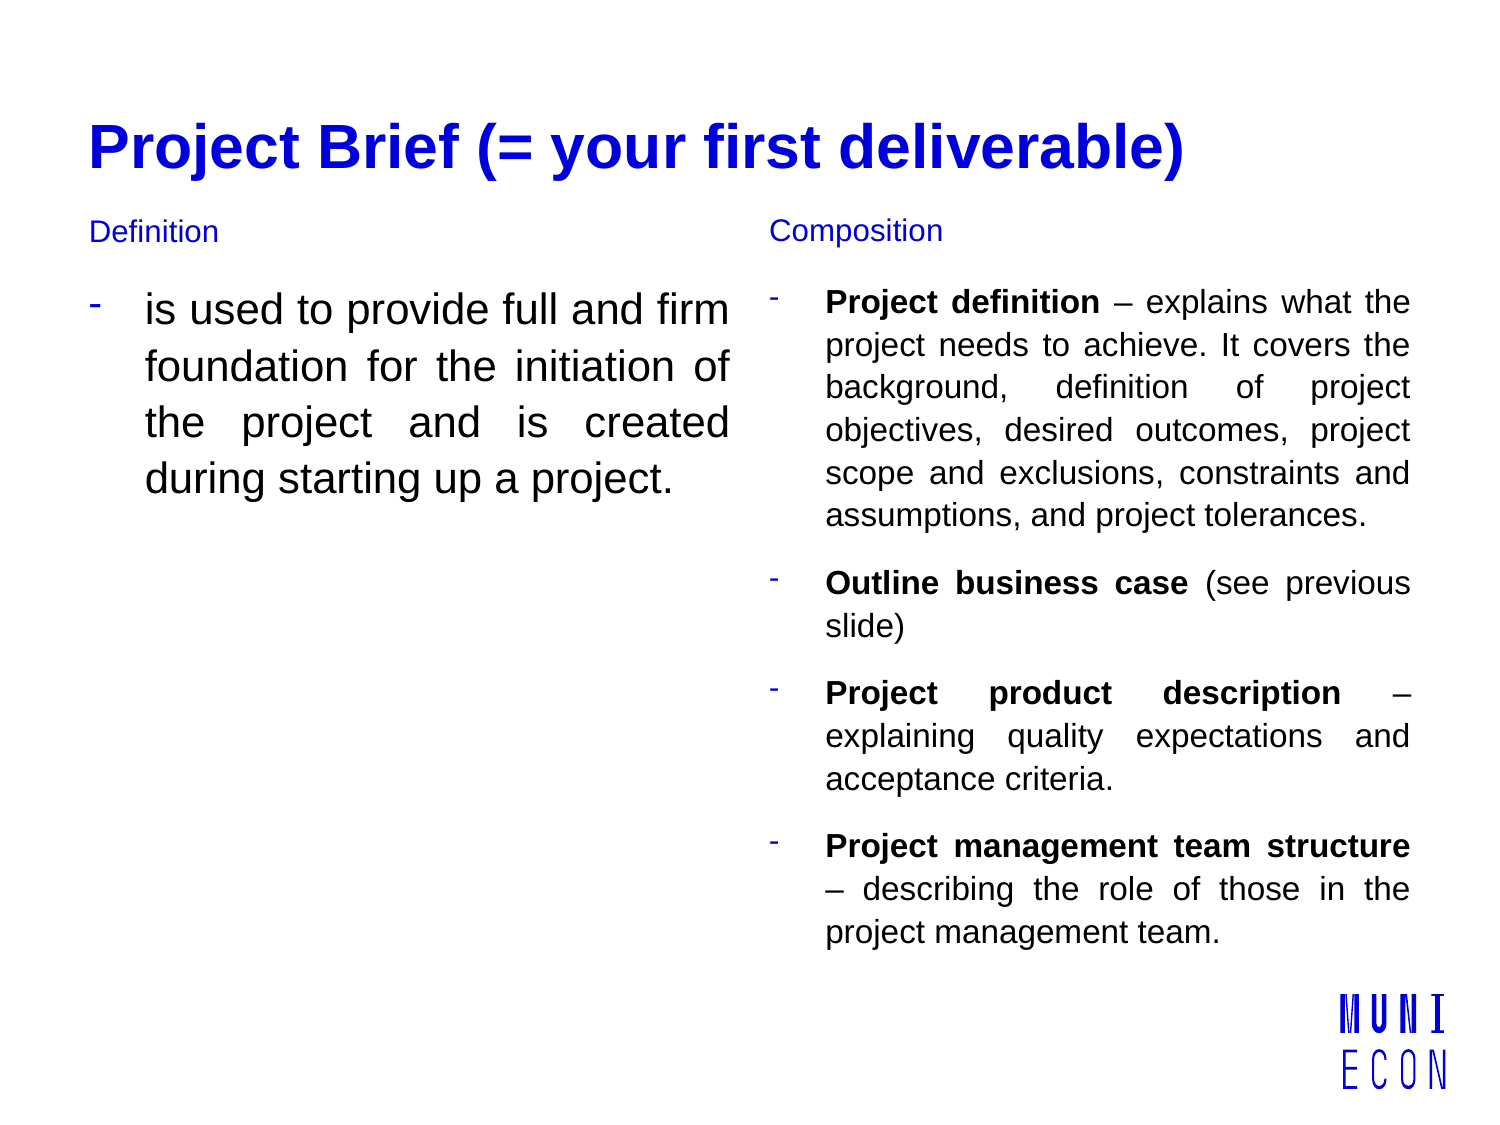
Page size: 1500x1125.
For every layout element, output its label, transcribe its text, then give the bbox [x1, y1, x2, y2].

title Project Brief (= your first deliverable) [88, 118, 1412, 193]
list Definition [88, 212, 731, 258]
list Composition [769, 211, 1412, 257]
list is used to provide full and firm foundation for the initiation of the project and is created during starting up a project. [88, 277, 731, 957]
list Project definition – explains what the project needs to achieve. It covers the background, definition of project objectives, desired outcomes, project scope and exclusions, constraints and assumptions, and project tolerances. Outline business case (see previous slide) Project product description – explaining quality expectations and acceptance criteria. Project management team structure – describing the role of those in the project management team. [769, 277, 1412, 957]
